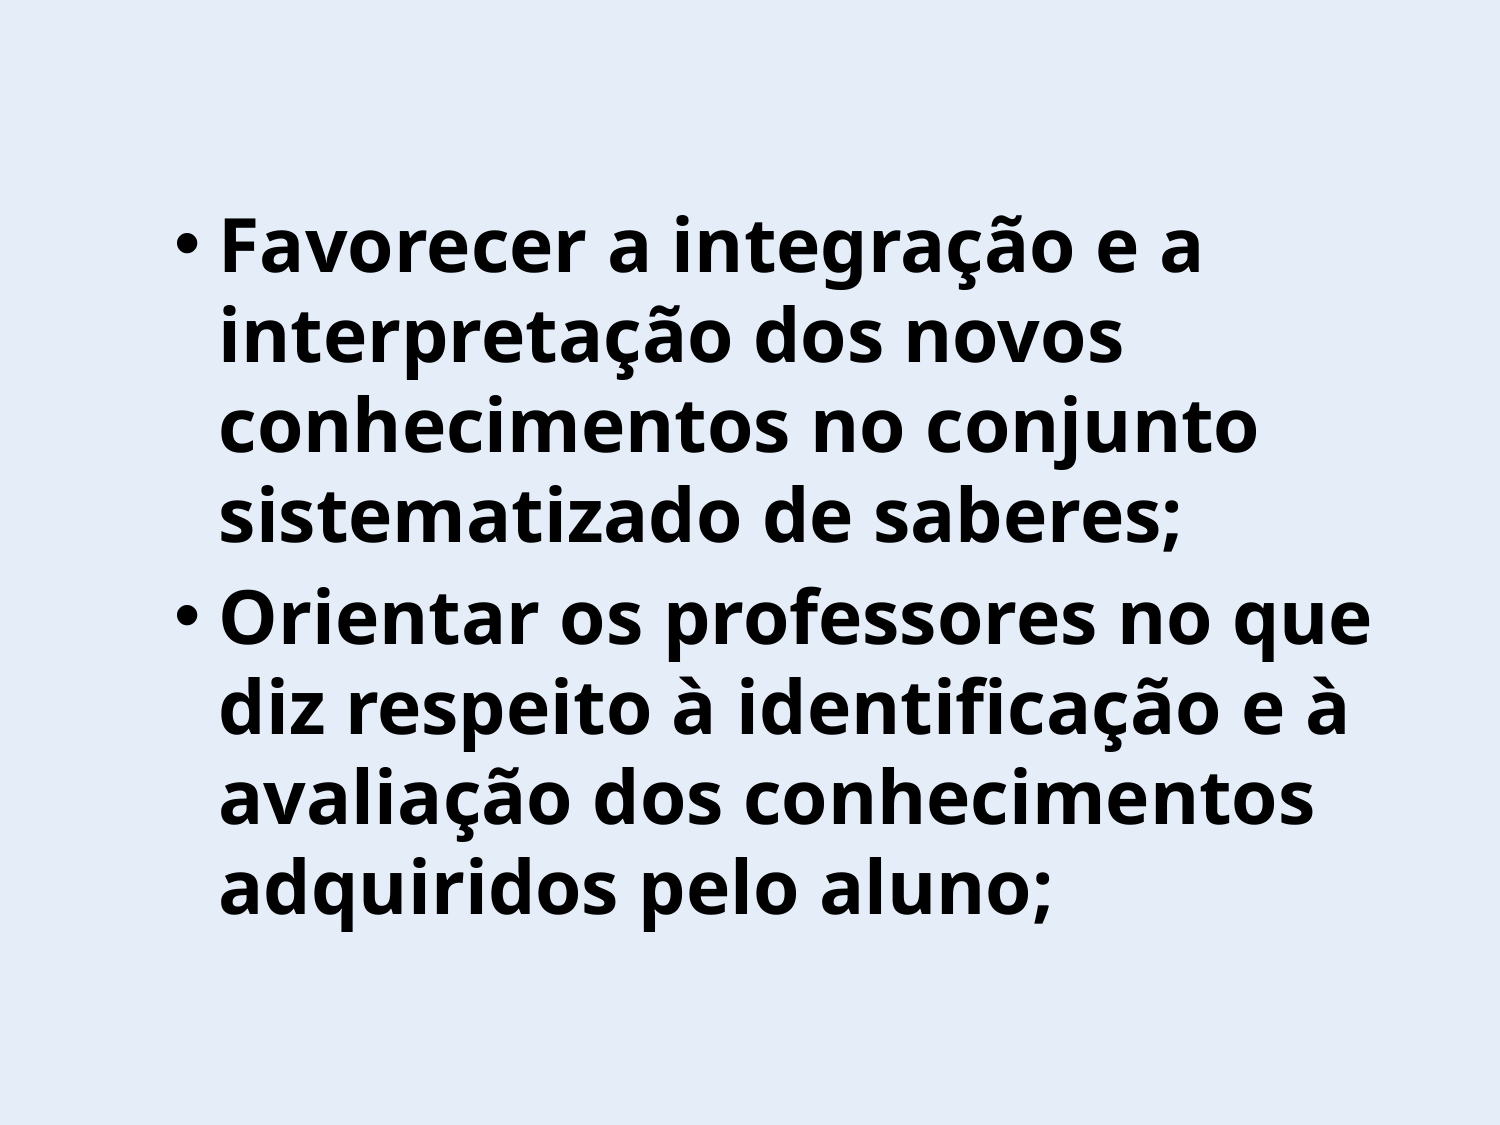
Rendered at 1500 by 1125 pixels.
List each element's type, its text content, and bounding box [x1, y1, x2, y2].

list Favorecer a integração e a interpretação dos novos conhecimentos no conjunto sistematizado de saberes; Orientar os professores no que diz respeito à identificação e à avaliação dos conhecimentos adquiridos pelo aluno; [159, 189, 1430, 933]
